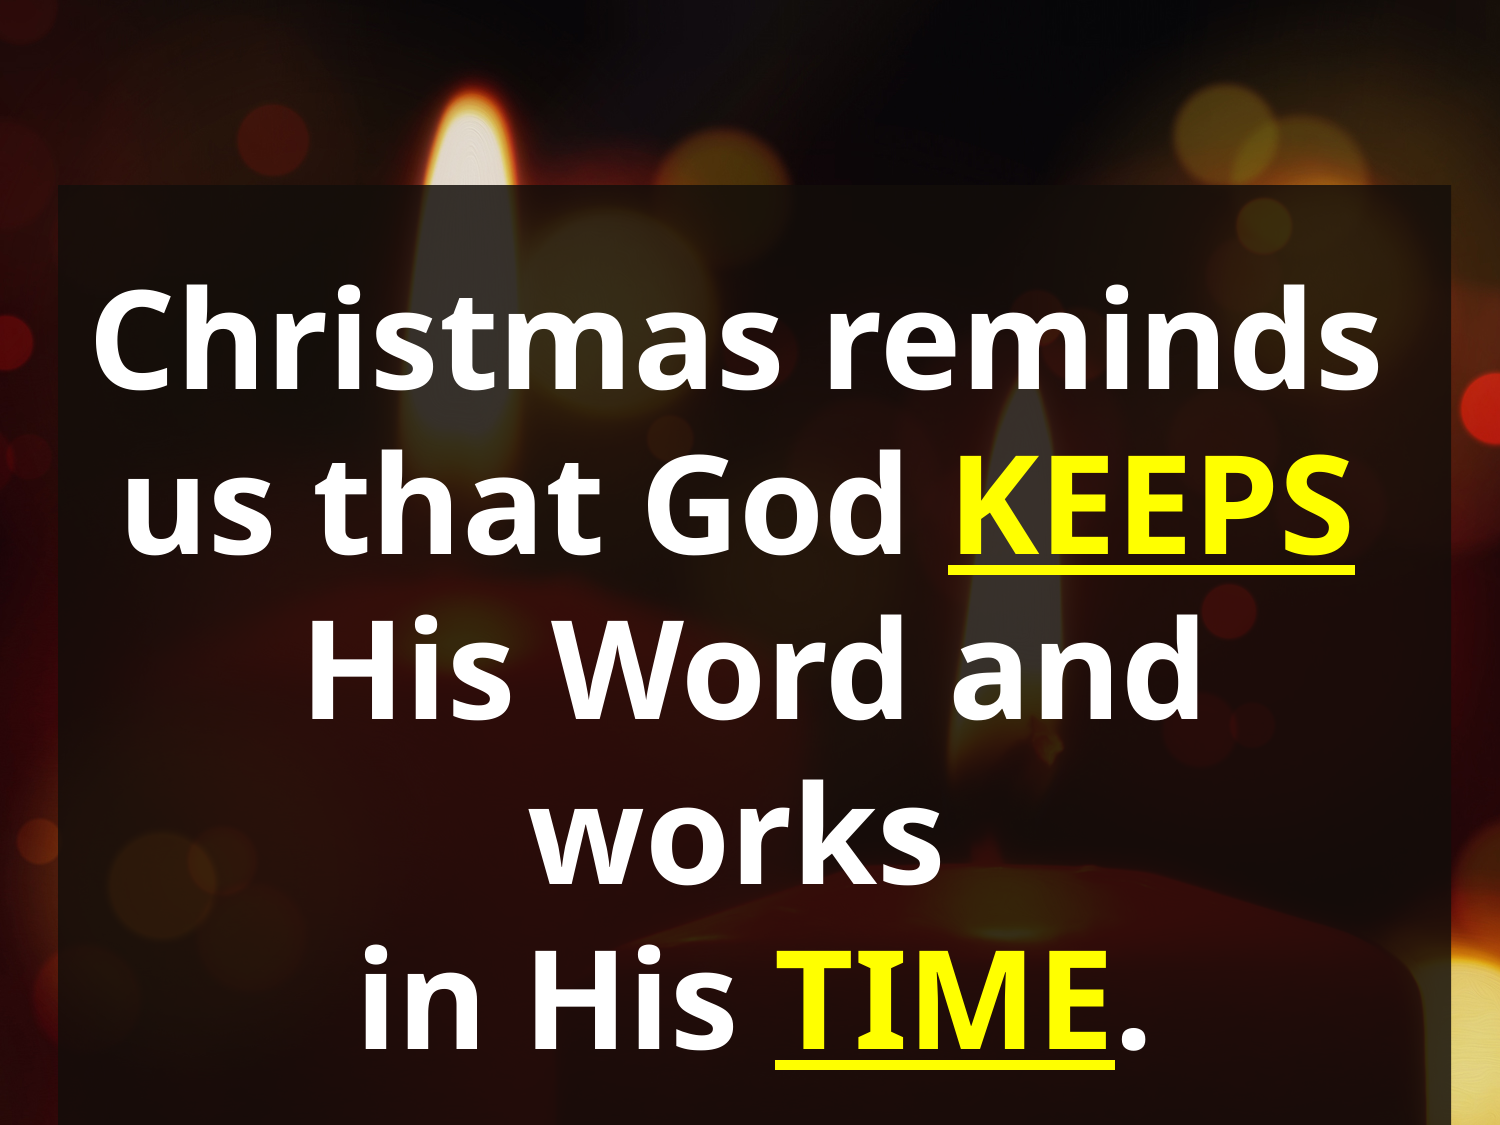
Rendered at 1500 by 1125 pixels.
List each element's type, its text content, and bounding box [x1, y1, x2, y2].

picture [0, 0, 1500, 1125]
text_box Christmas reminds us that God KEEPS His Word and works in His TIME. [58, 185, 1452, 1125]
